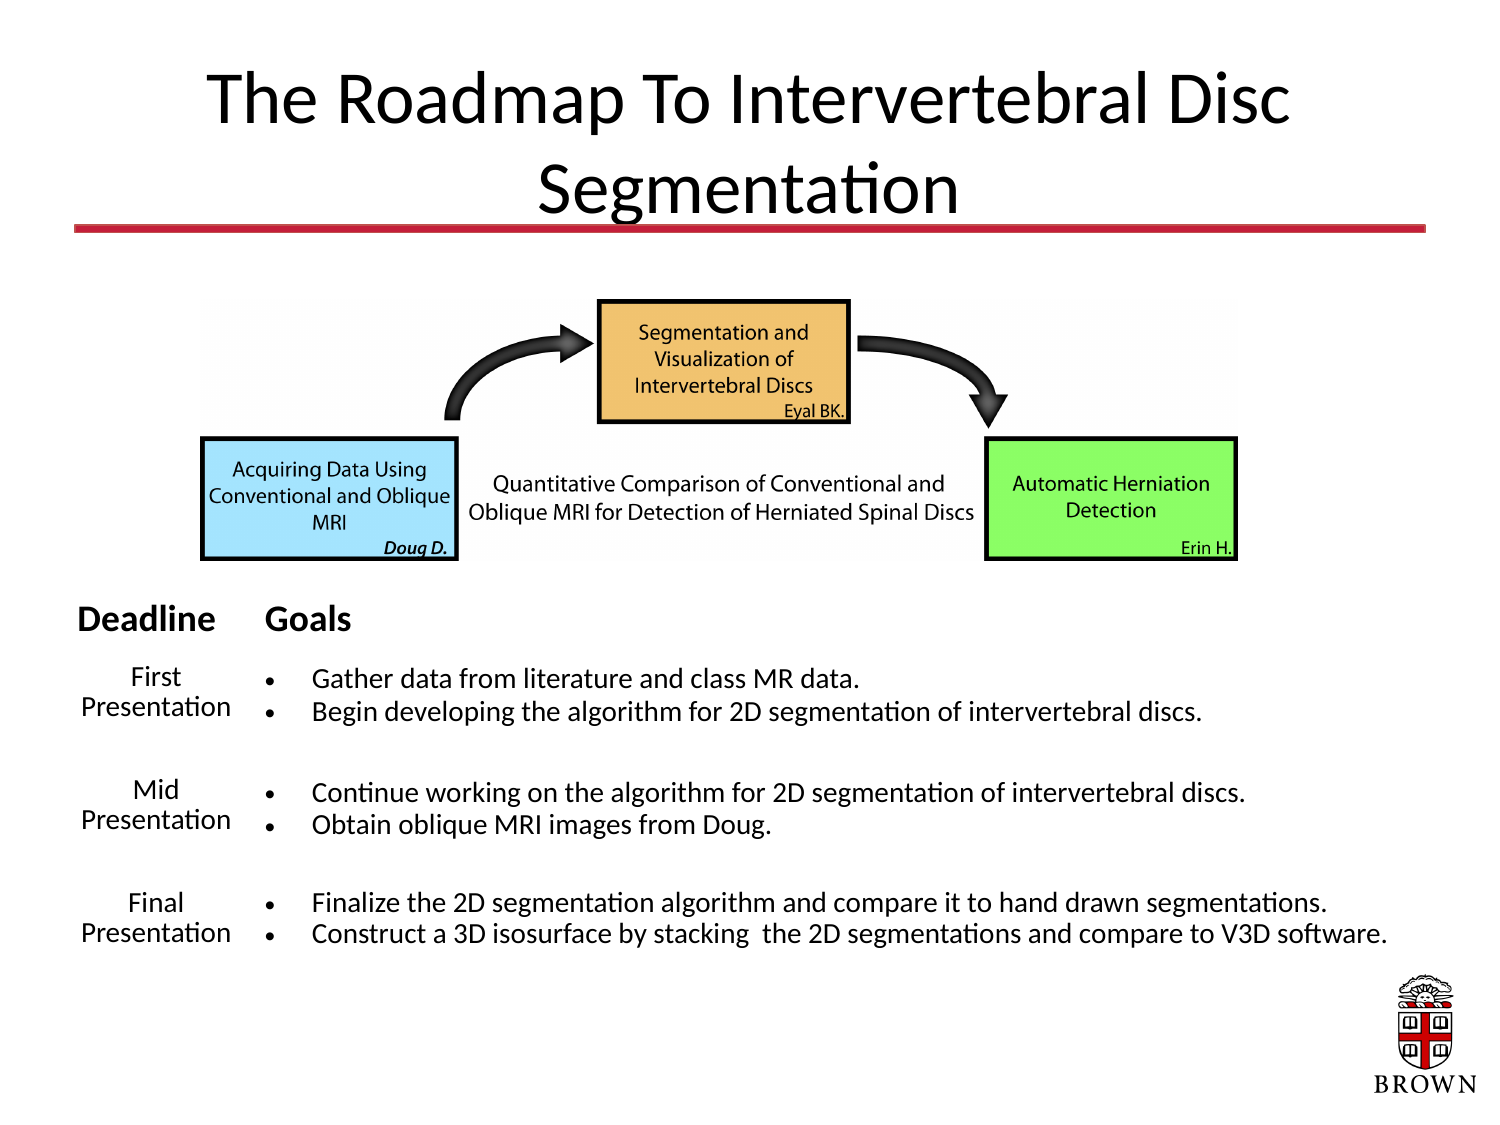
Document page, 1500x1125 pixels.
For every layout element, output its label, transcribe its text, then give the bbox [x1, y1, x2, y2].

title The Roadmap To Intervertebral Disc Segmentation [75, 45, 1424, 224]
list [199, 299, 1238, 562]
table_cell Finalize the 2D segmentation algorithm and compare it to hand drawn segmentations. Construct a 3D isosurface by stacking the 2D segmentations and compare to V3D software. [250, 882, 1413, 970]
table_header Deadline [62, 595, 250, 657]
table_cell First Presentation [62, 657, 250, 770]
picture [1373, 974, 1476, 1093]
table_cell Mid Presentation [62, 770, 250, 882]
table_cell Final Presentation [62, 882, 250, 970]
table_cell Continue working on the algorithm for 2D segmentation of intervertebral discs. Obtain oblique MRI images from Doug. [250, 770, 1413, 882]
table_cell Gather data from literature and class MR data. Begin developing the algorithm for 2D segmentation of intervertebral discs. [250, 657, 1413, 770]
text_box [74, 224, 1425, 233]
table_header Goals [250, 595, 1413, 657]
